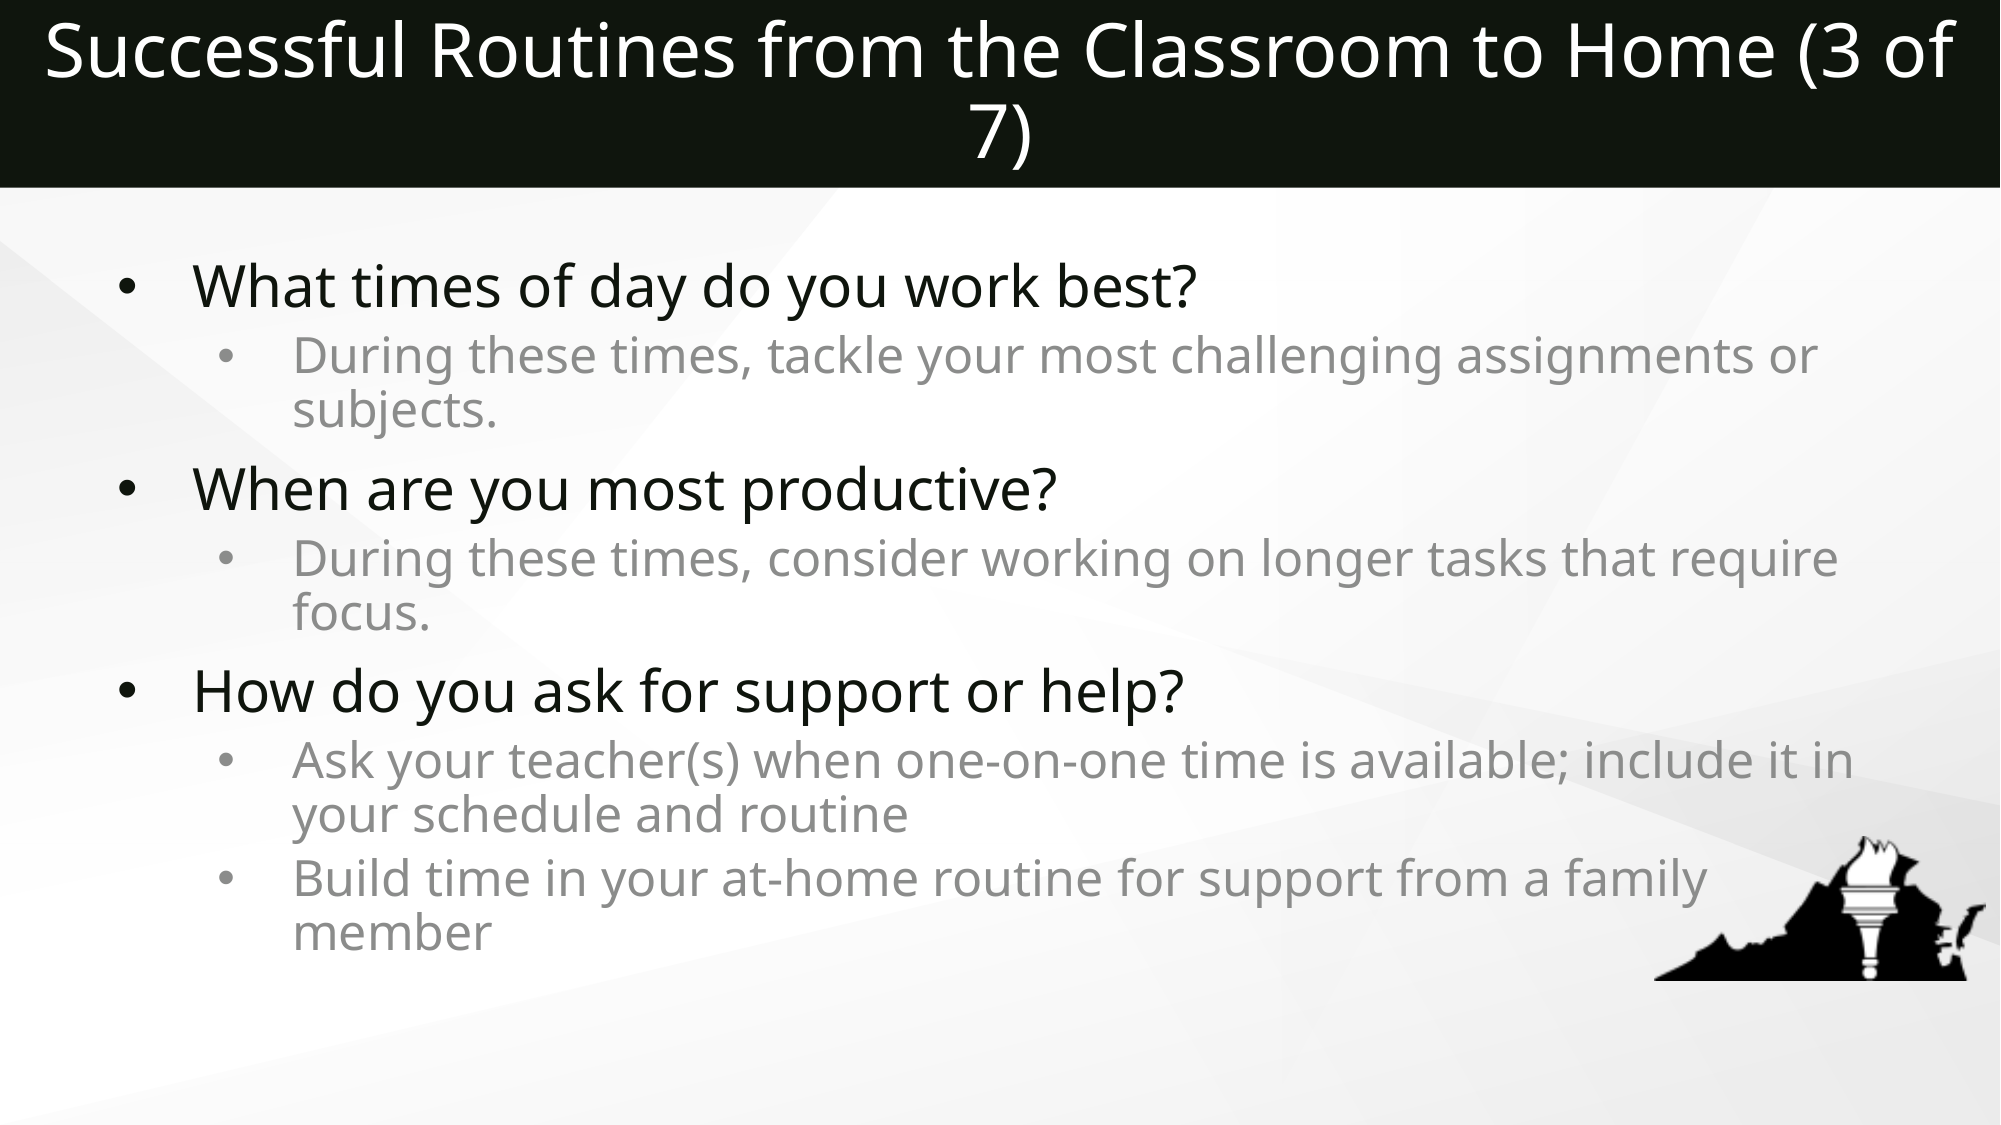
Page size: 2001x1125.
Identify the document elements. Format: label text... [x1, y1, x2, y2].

title Successful Routines from the Classroom to Home (3 of 7) [0, 0, 2000, 188]
picture [0, 188, 2000, 1125]
subtitle What times of day do you work best? During these times, tackle your most challenging assignments or subjects. When are you most productive? During these times, consider working on longer tasks that require focus. How do you ask for support or help? Ask your teacher(s) when one-on-one time is available; include it in your schedule and routine Build time in your at-home routine for support from a family member [102, 249, 1898, 964]
